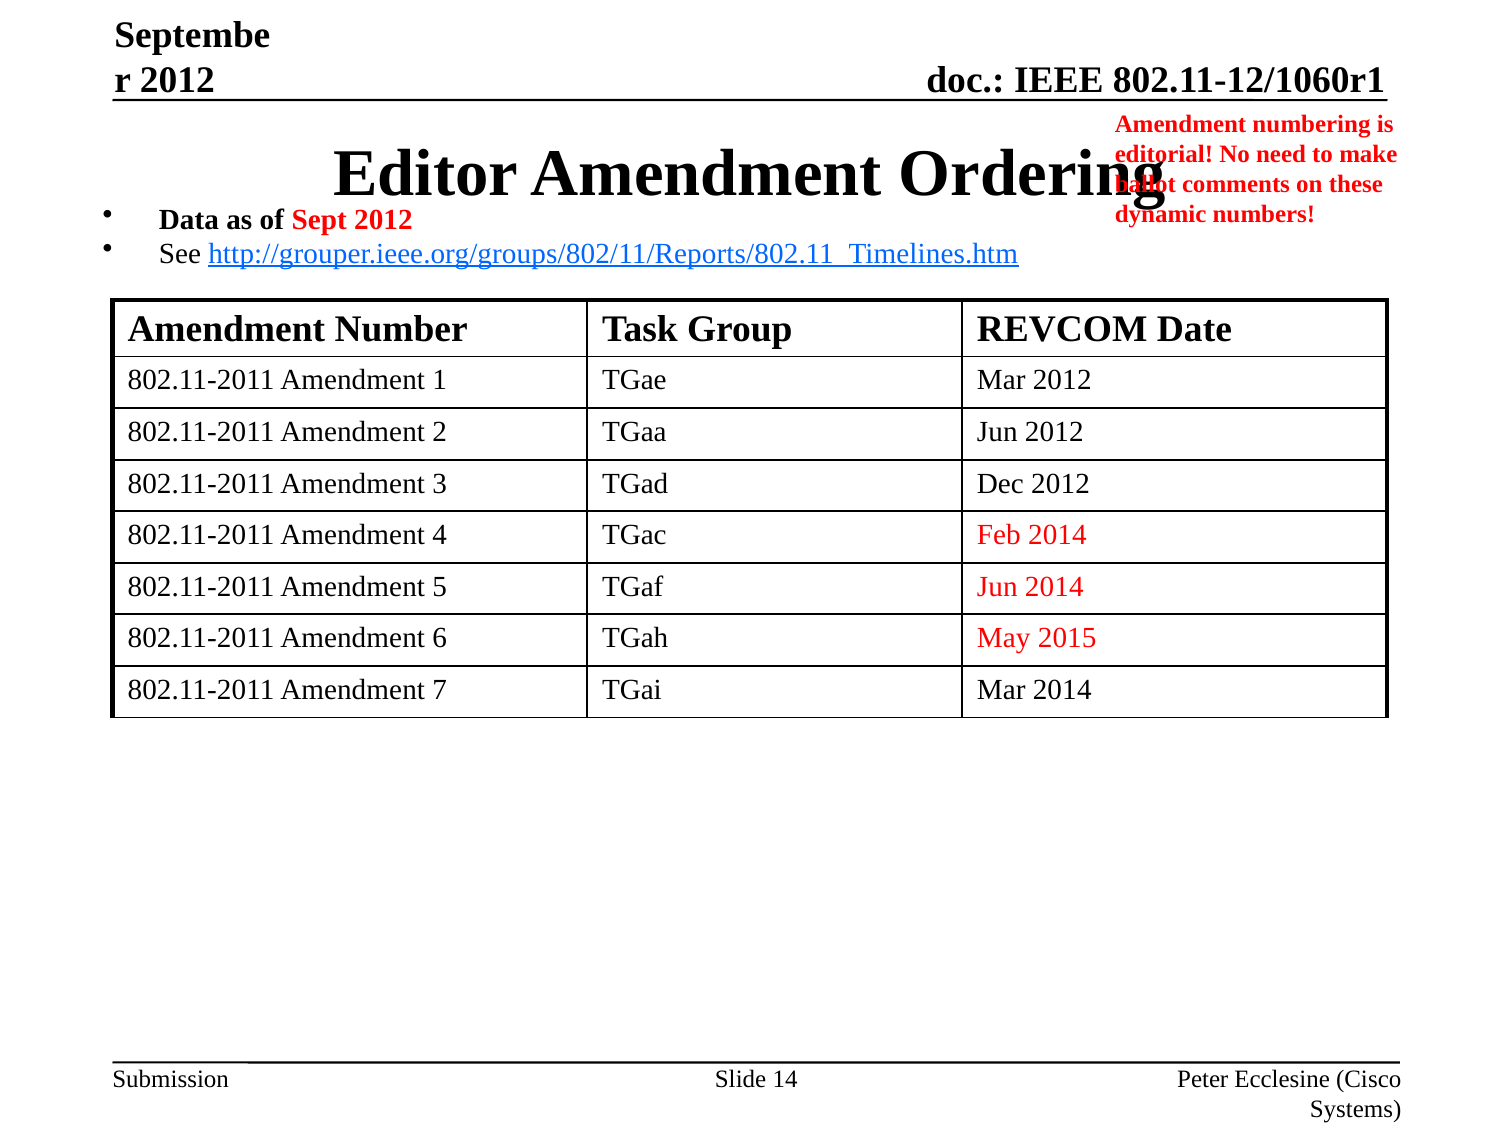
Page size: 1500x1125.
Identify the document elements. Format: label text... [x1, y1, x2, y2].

text_box Amendment numbering is editorial! No need to make ballot comments on these dynamic numbers! [1100, 99, 1425, 235]
table_cell May 2015 [963, 615, 1385, 665]
table_cell TGae [588, 357, 961, 407]
table_cell TGaa [588, 409, 961, 459]
table_cell Feb 2014 [963, 512, 1385, 562]
table_cell 802.11-2011 Amendment 1 [115, 357, 586, 407]
table_cell 802.11-2011 Amendment 5 [115, 564, 586, 613]
table_header REVCOM Date [963, 337, 1385, 356]
table_cell TGai [588, 667, 961, 717]
footer Peter Ecclesine (Cisco Systems) [1164, 1061, 1402, 1093]
table_cell 802.11-2011 Amendment 7 [115, 667, 586, 717]
table_cell 802.11-2011 Amendment 4 [115, 512, 586, 562]
table_cell 802.11-2011 Amendment 2 [115, 409, 586, 459]
table_cell 802.11-2011 Amendment 3 [115, 461, 586, 510]
title Editor Amendment Ordering [112, 112, 1100, 199]
table_cell Dec 2012 [963, 461, 1385, 510]
table_cell Jun 2012 [963, 409, 1385, 459]
text_box Data as of Sept 2012 See http://grouper.ieee.org/groups/802/11/Reports/802.11_Timelines.htm [87, 199, 1388, 337]
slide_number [114, 54, 274, 101]
table_cell Mar 2012 [963, 357, 1385, 407]
table_header Amendment Number [115, 337, 586, 356]
table_cell TGaf [588, 564, 961, 613]
table_cell TGac [588, 512, 961, 562]
slide_number Slide 14 [714, 1061, 798, 1093]
table_header Task Group [588, 337, 961, 356]
table_cell TGah [588, 615, 961, 665]
table_cell Mar 2014 [963, 667, 1385, 717]
table_cell Jun 2014 [963, 564, 1385, 613]
table_cell TGad [588, 461, 961, 510]
table_cell 802.11-2011 Amendment 6 [115, 615, 586, 665]
